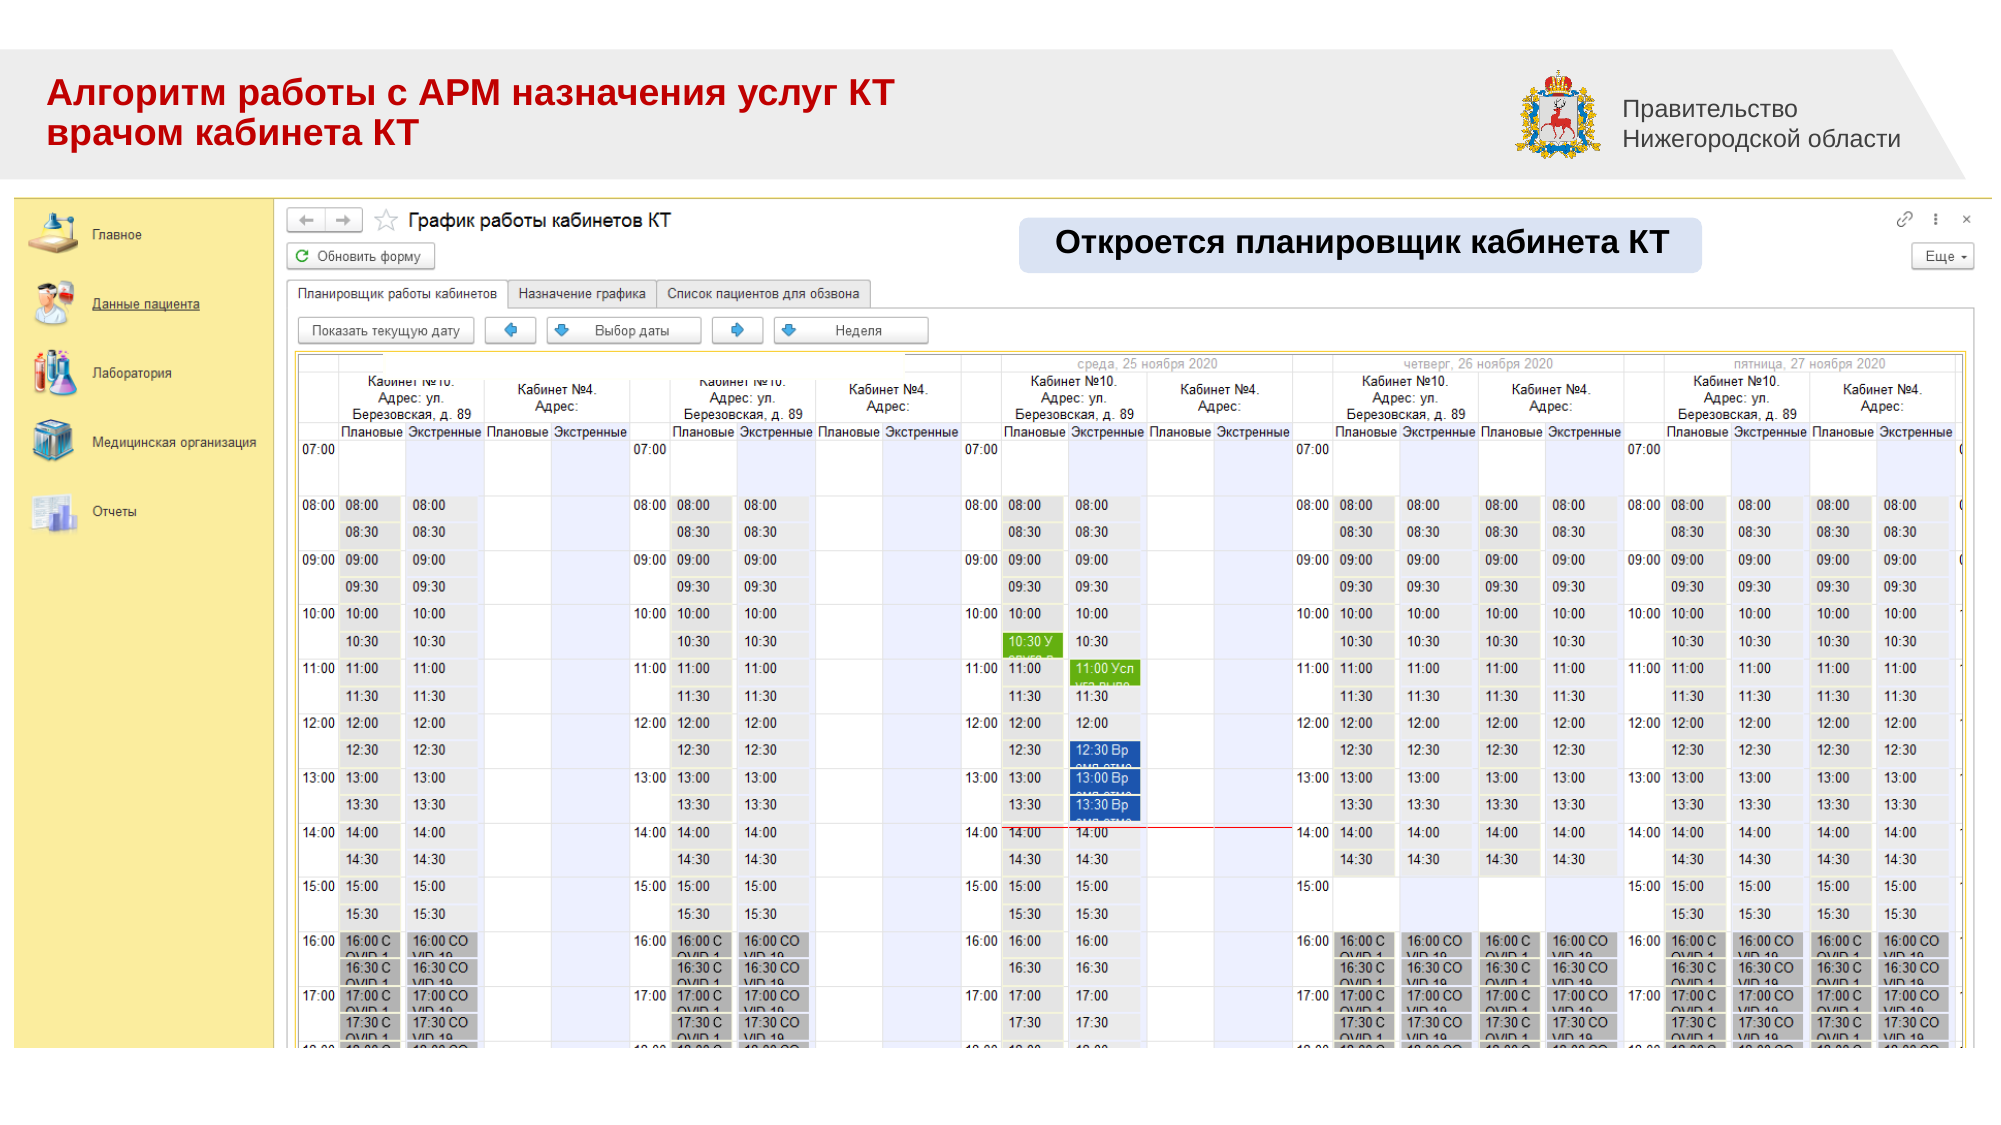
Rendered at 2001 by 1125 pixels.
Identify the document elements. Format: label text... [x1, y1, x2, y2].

picture [1515, 70, 1601, 159]
text_box Алгоритм работы с АРМ назначения услуг КТ врачом кабинета КТ [31, 65, 1299, 162]
picture [14, 197, 1992, 1048]
